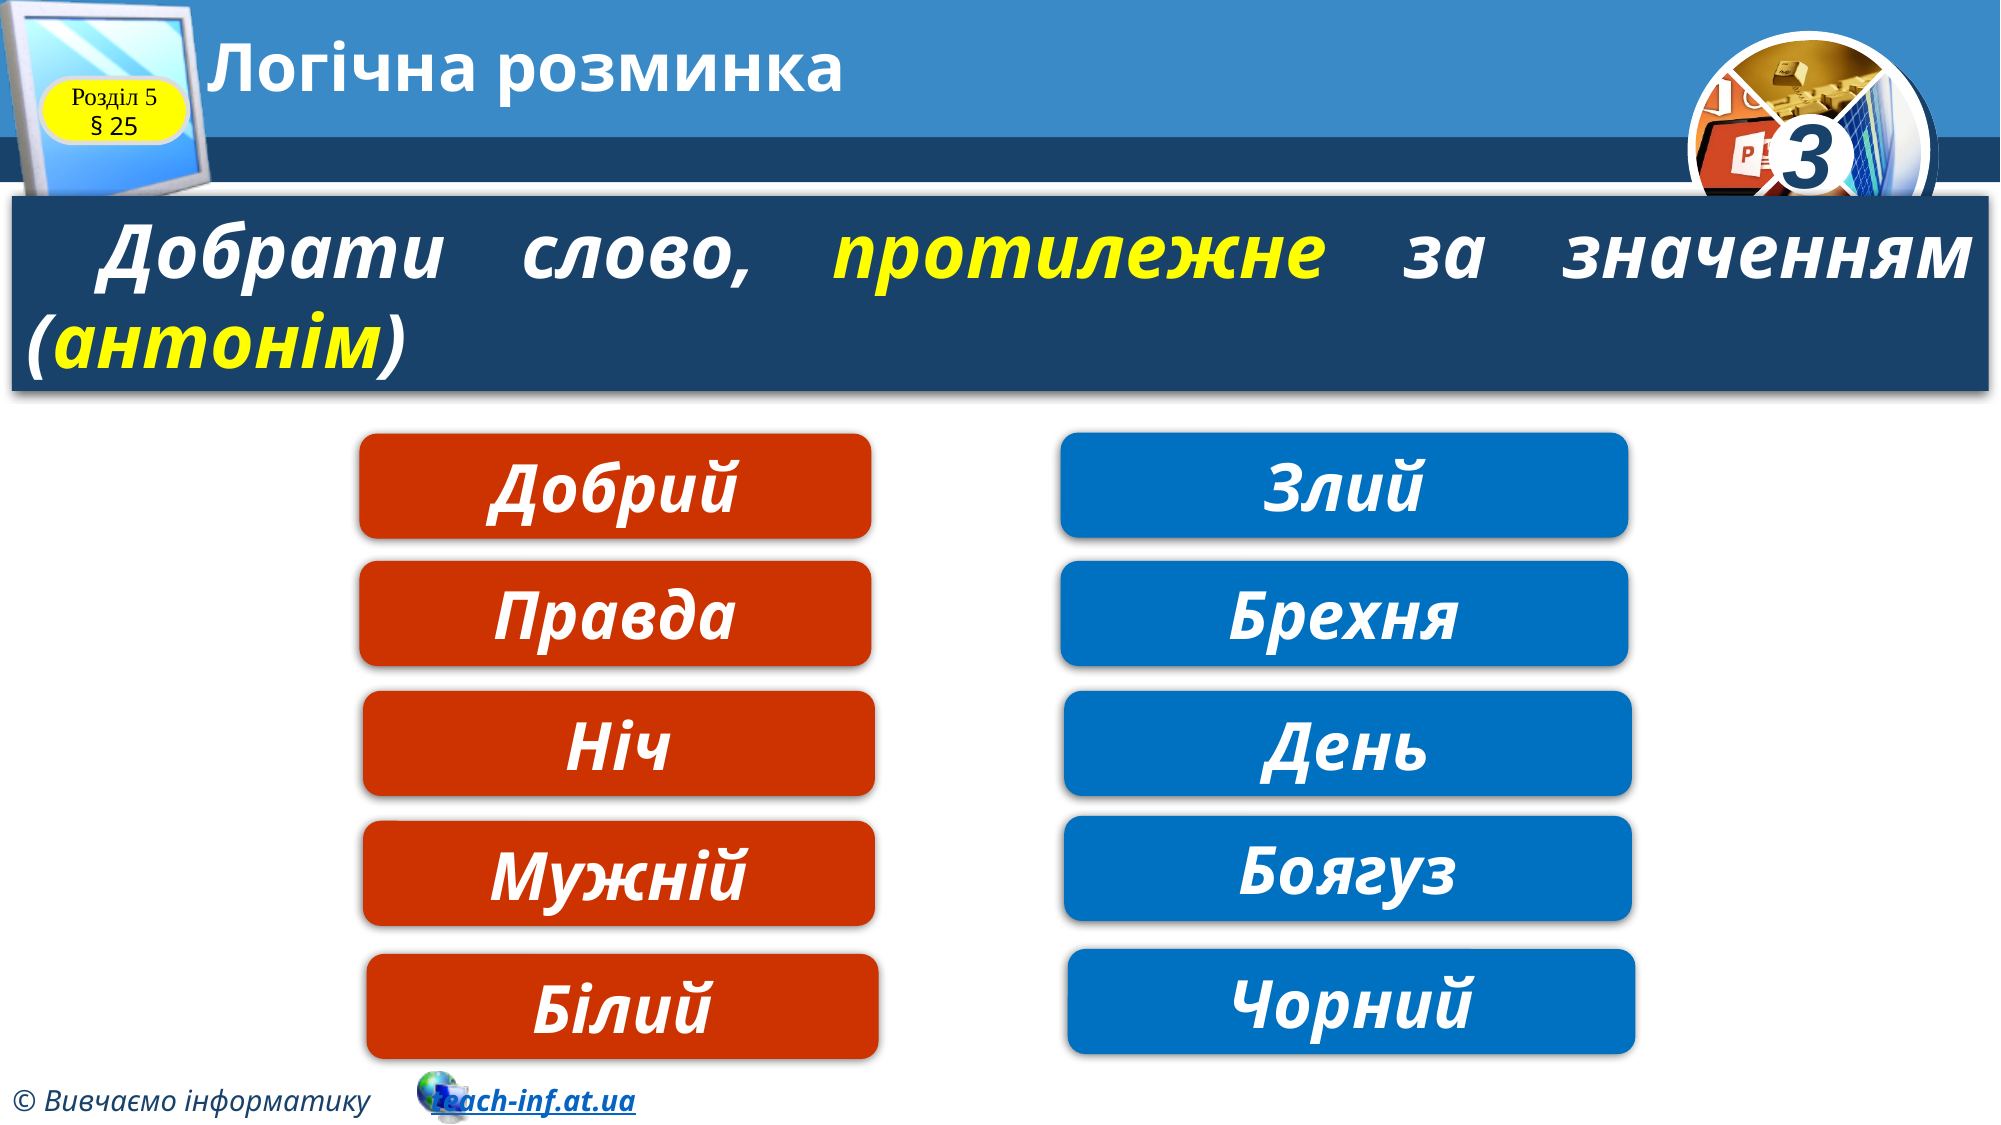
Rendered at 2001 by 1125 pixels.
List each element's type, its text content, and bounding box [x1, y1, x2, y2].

picture [464, 1098, 469, 1108]
text_box Злий [1060, 432, 1629, 538]
text_box Правда [359, 560, 872, 667]
title Логічна розминка [212, 26, 1678, 114]
text_box Боягуз [1064, 815, 1632, 921]
text_box Чорний [1067, 948, 1636, 1055]
text_box Добрий [359, 433, 872, 539]
picture [1837, 73, 1921, 196]
text_box Ніч [363, 690, 875, 796]
text_box Добрати слово, протилежне за значенням (антонім) [11, 196, 1989, 391]
text_box Мужній [363, 820, 875, 926]
text_box Білий [366, 953, 879, 1059]
picture [417, 1071, 470, 1124]
picture [1733, 40, 1883, 122]
text_box День [1064, 690, 1632, 796]
picture [1695, 72, 1780, 196]
picture [1818, 185, 1851, 196]
picture [0, 0, 212, 296]
text_box Брехня [1060, 560, 1629, 667]
picture [1763, 181, 1804, 196]
